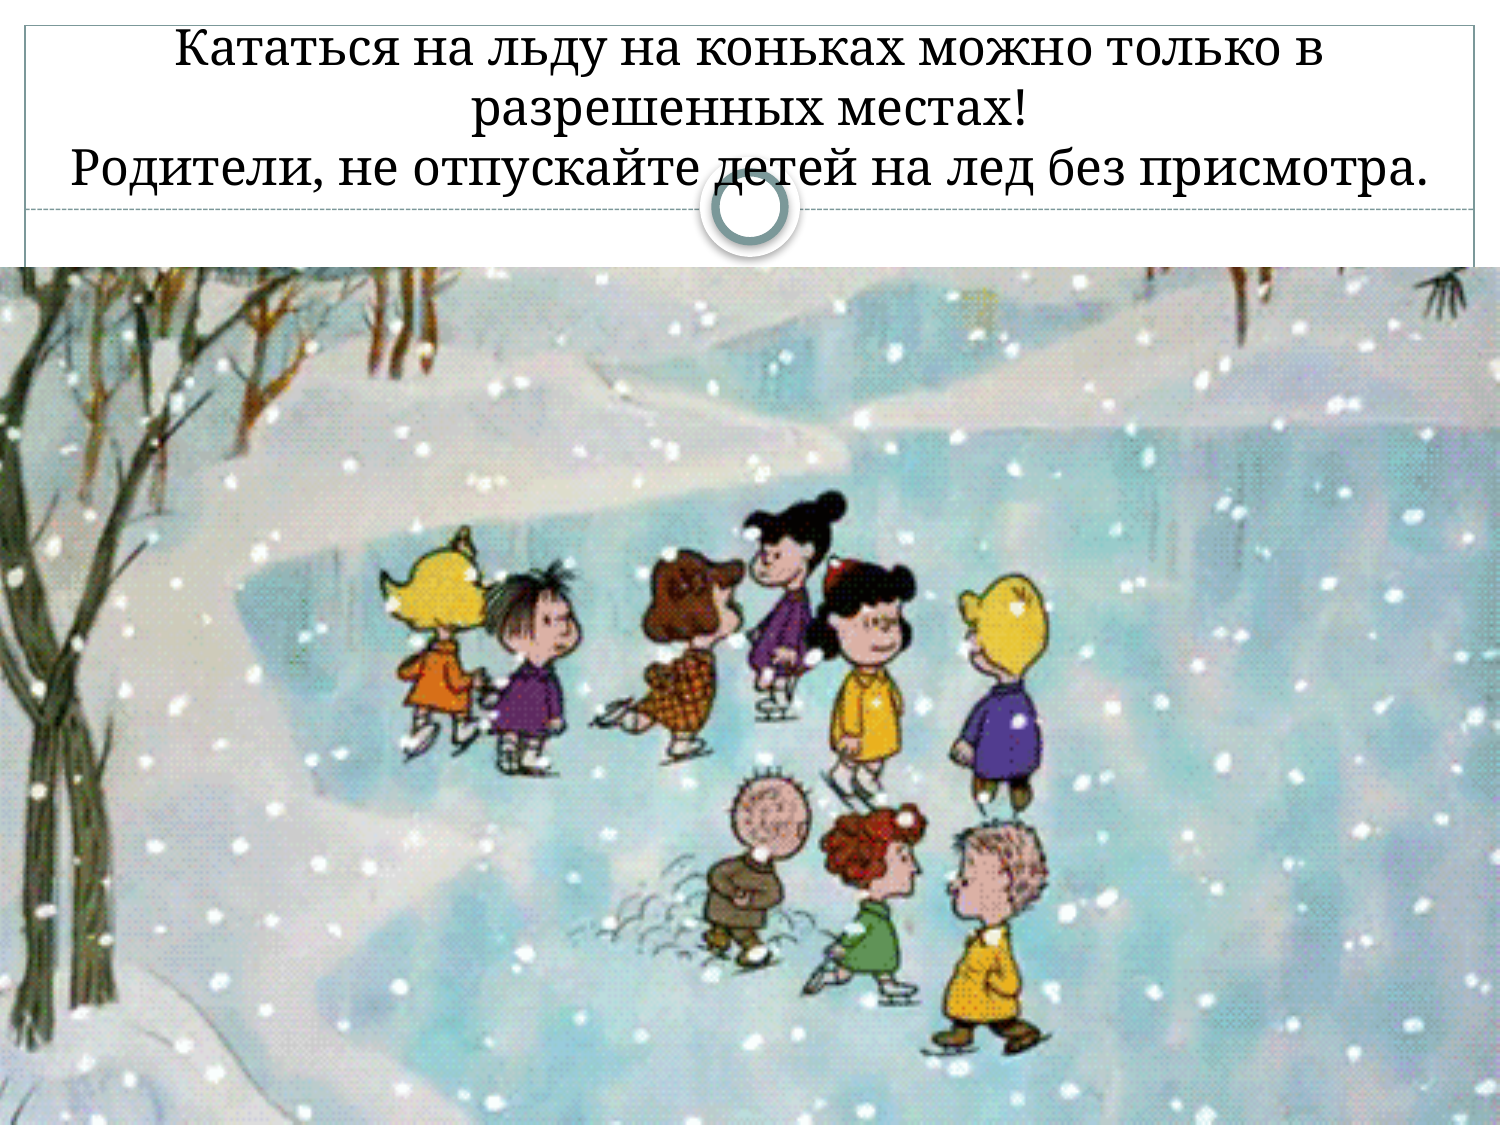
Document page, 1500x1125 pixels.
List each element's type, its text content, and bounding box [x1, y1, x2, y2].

picture [0, 266, 1500, 1125]
title Кататься на льду на коньках можно только в разрешенных местах! Родители, не отпускайте детей на лед без присмотра. [39, 78, 1460, 203]
